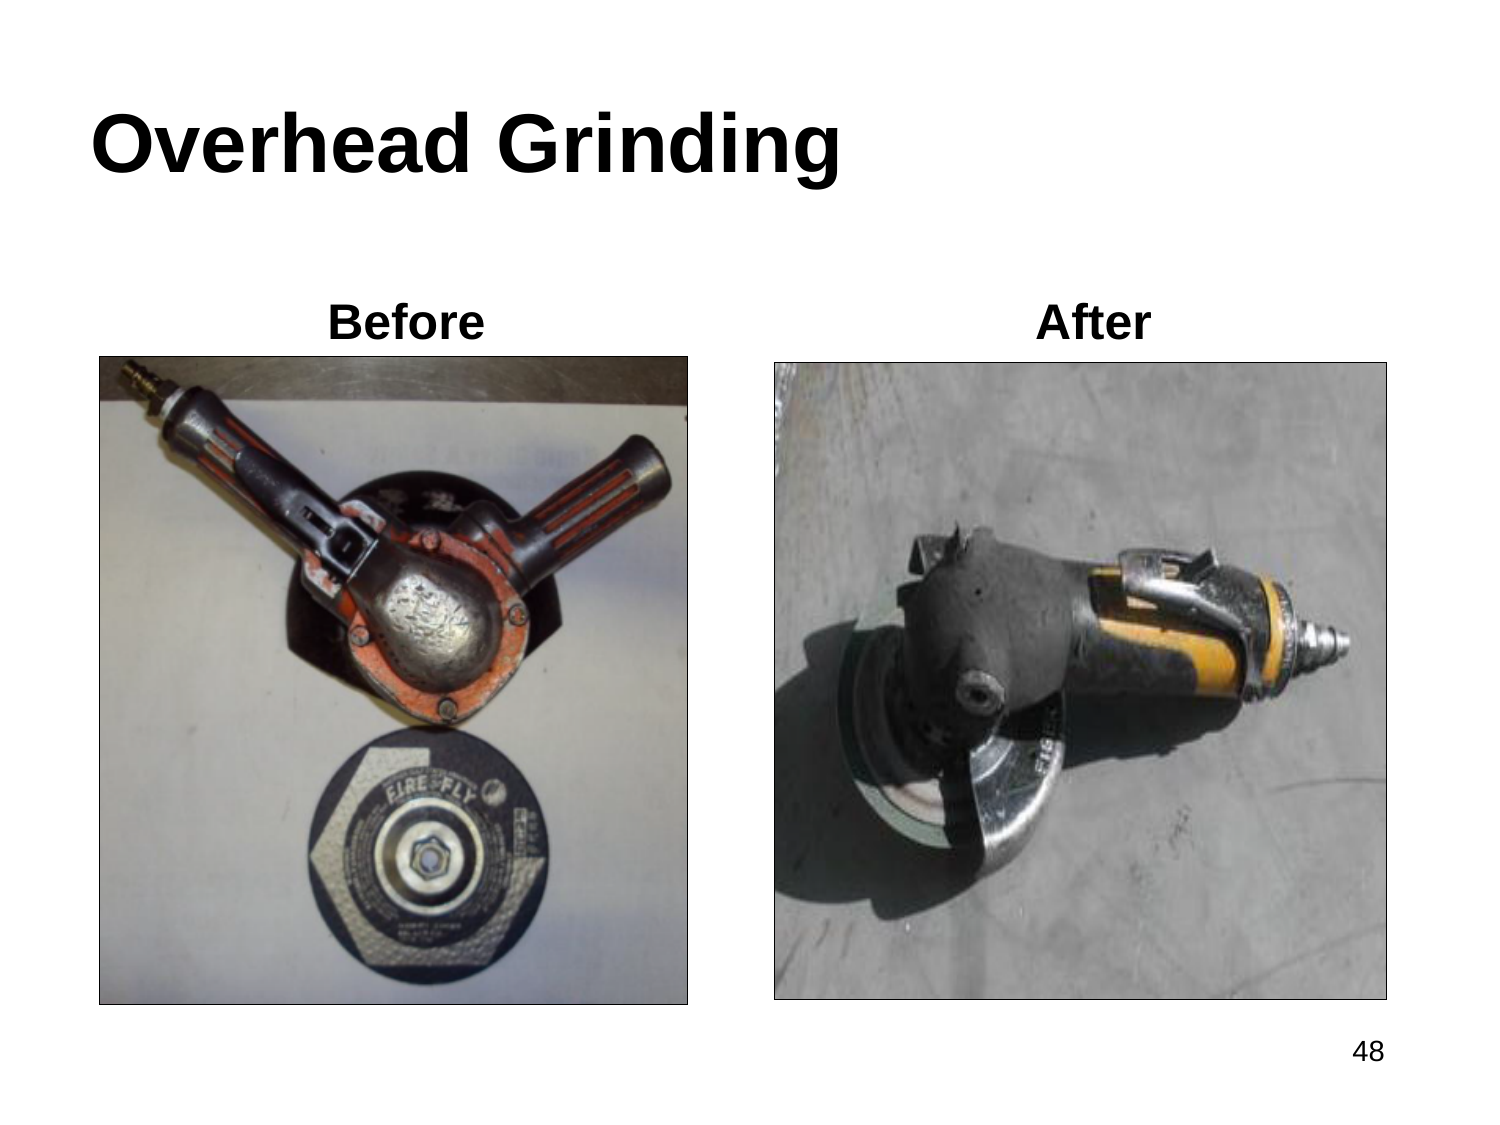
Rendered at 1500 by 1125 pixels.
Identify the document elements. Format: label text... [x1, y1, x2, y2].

title Overhead Grinding [75, 45, 1425, 233]
list Before [75, 251, 738, 357]
slide_number 48 [1074, 1024, 1401, 1103]
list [774, 362, 1387, 1001]
list After [761, 251, 1425, 357]
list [99, 356, 688, 1006]
